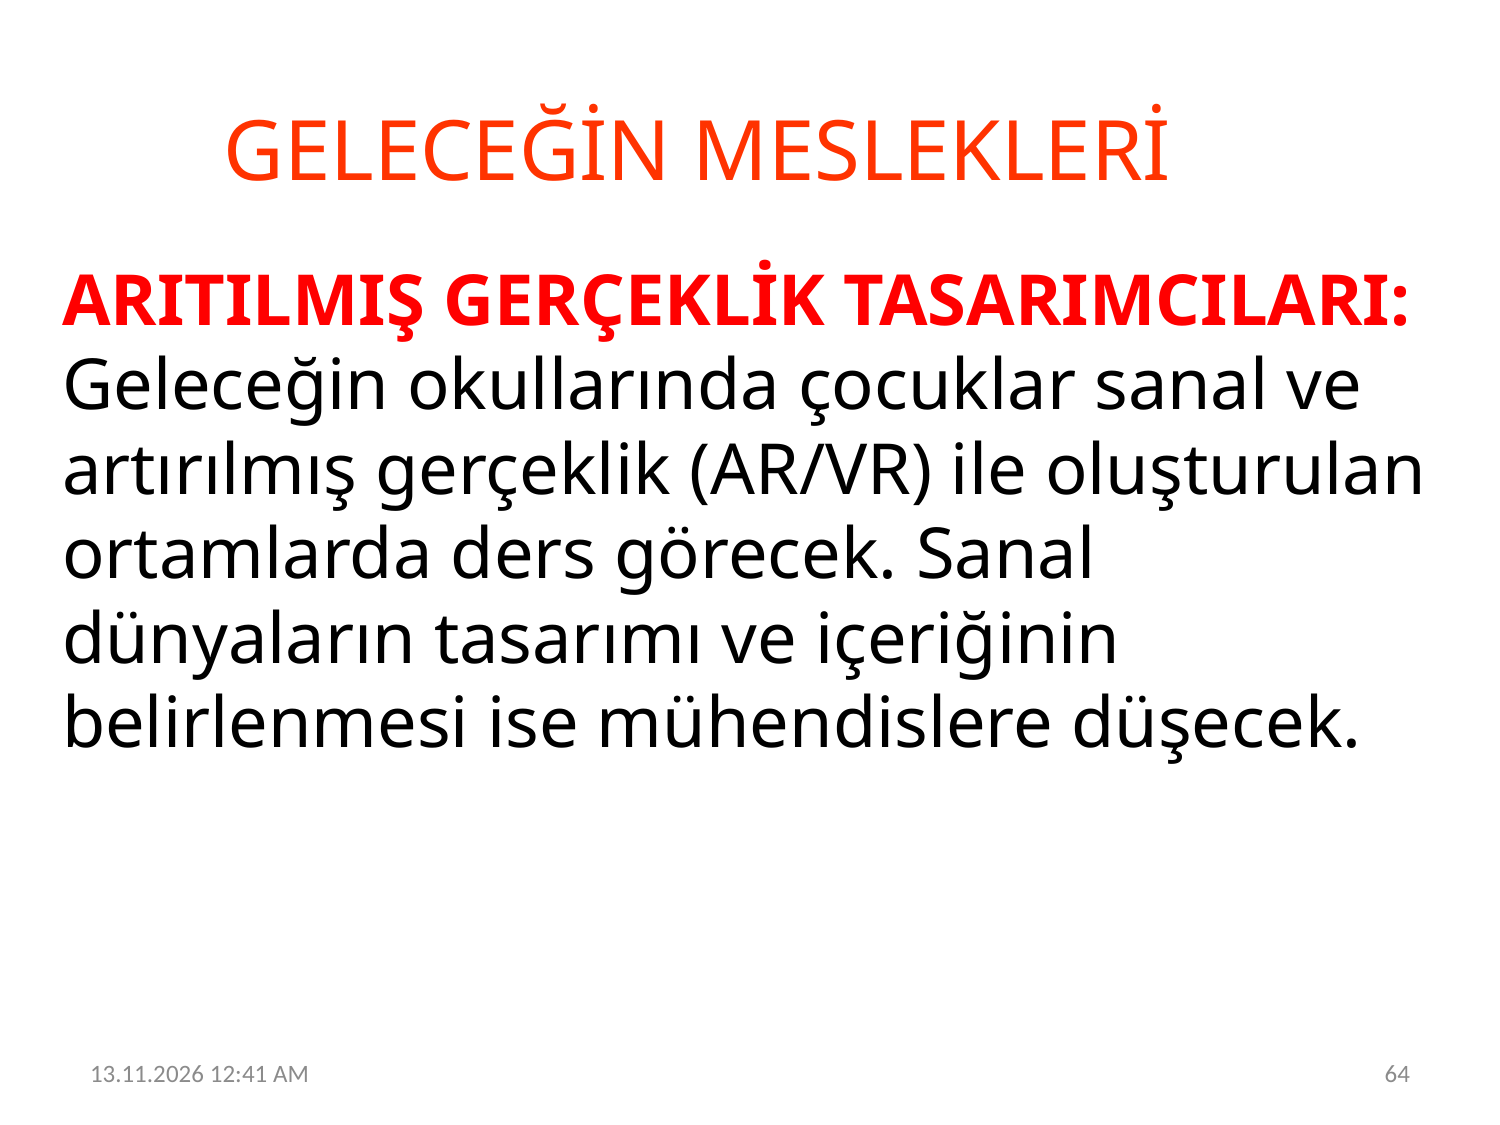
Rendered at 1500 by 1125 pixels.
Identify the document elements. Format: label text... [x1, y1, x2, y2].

title ARITILMIŞ GERÇEKLİK TASARIMCILARI: Geleceğin okullarında çocuklar sanal ve artırılmış gerçeklik (AR/VR) ile oluşturulan ortamlarda ders görecek. Sanal dünyaların tasarımı ve içeriğinin belirlenmesi ise mühendislere düşecek. [47, 206, 1453, 811]
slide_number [75, 1042, 425, 1103]
slide_number 64 [1074, 1042, 1425, 1103]
text_box GELECEĞİN MESLEKLERİ [100, 90, 1317, 205]
